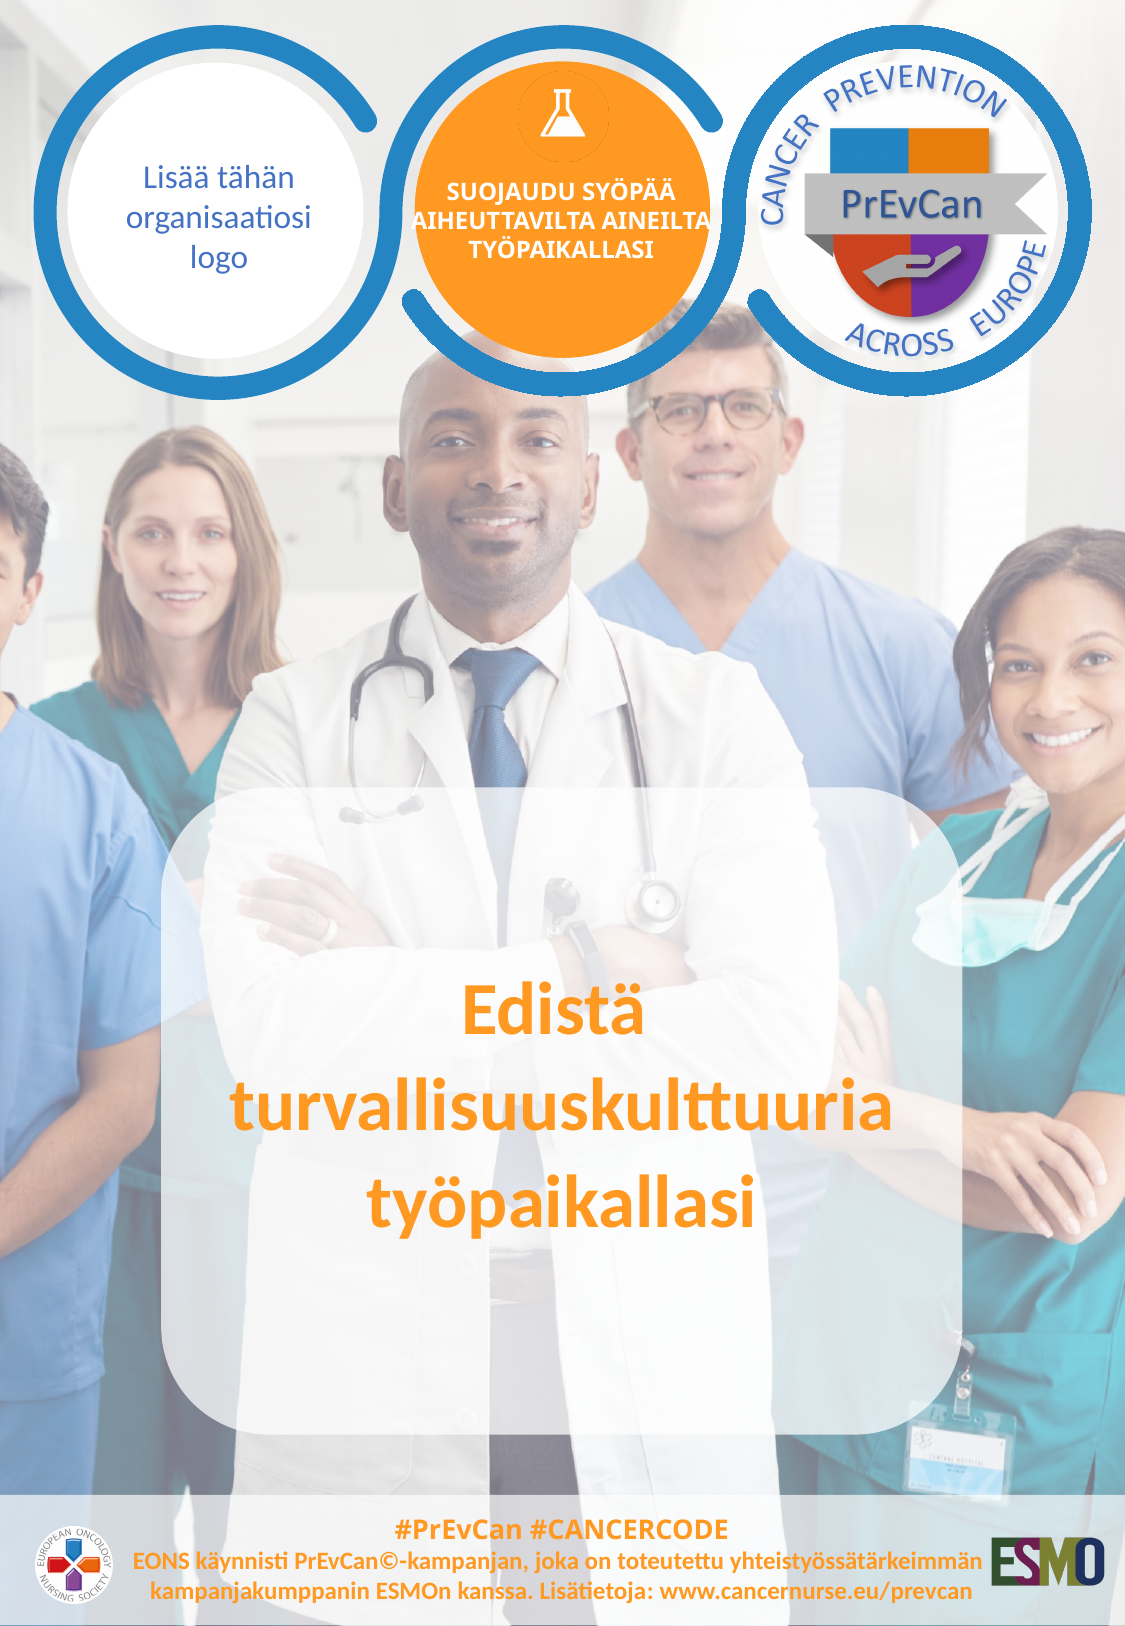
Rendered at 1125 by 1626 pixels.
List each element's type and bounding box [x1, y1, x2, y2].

text_box [0, 0, 1125, 1625]
